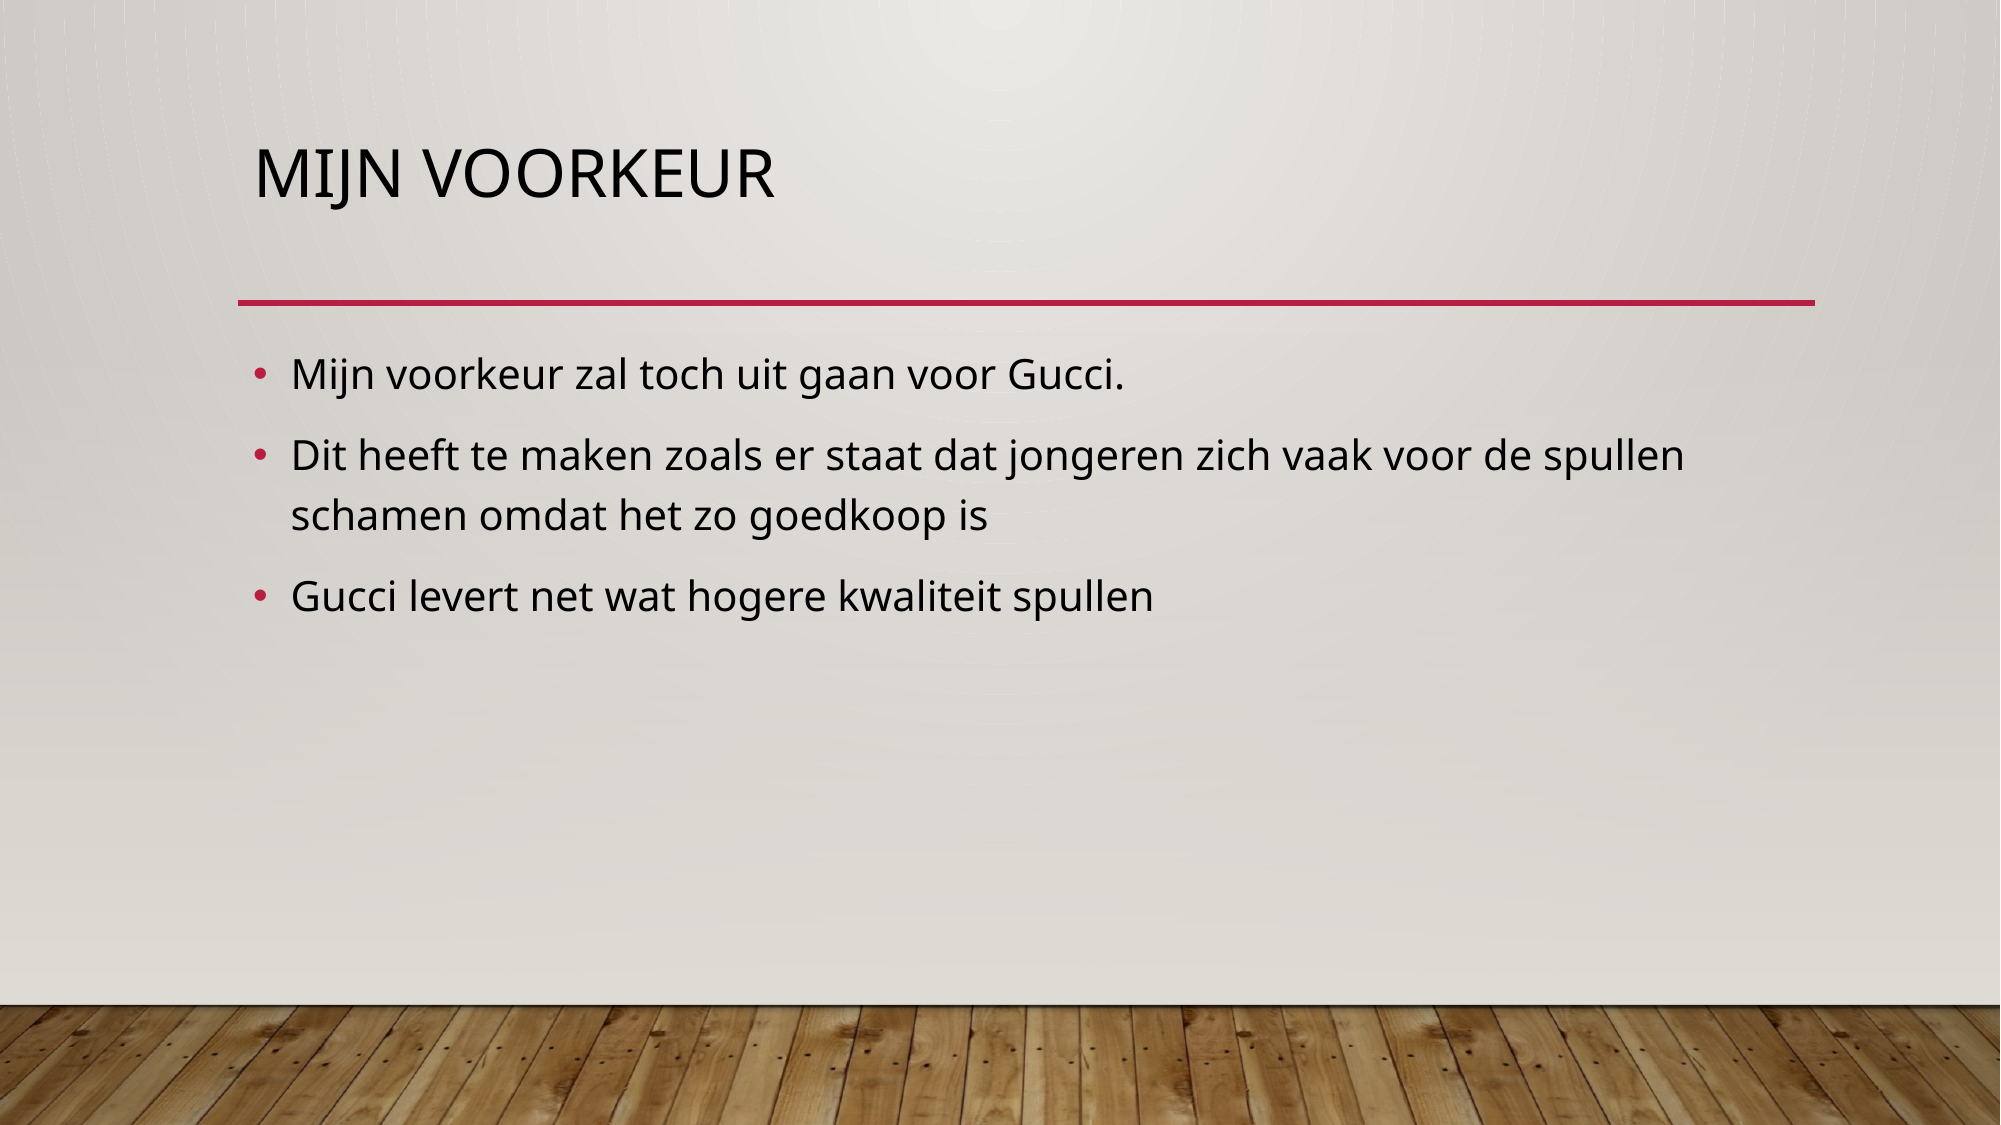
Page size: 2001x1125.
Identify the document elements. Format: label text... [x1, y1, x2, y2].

title Mijn voorkeur [238, 131, 1814, 305]
picture [0, 1005, 2000, 1125]
list Mijn voorkeur zal toch uit gaan voor Gucci. Dit heeft te maken zoals er staat dat jongeren zich vaak voor de spullen schamen omdat het zo goedkoop is Gucci levert net wat hogere kwaliteit spullen [238, 330, 1814, 897]
